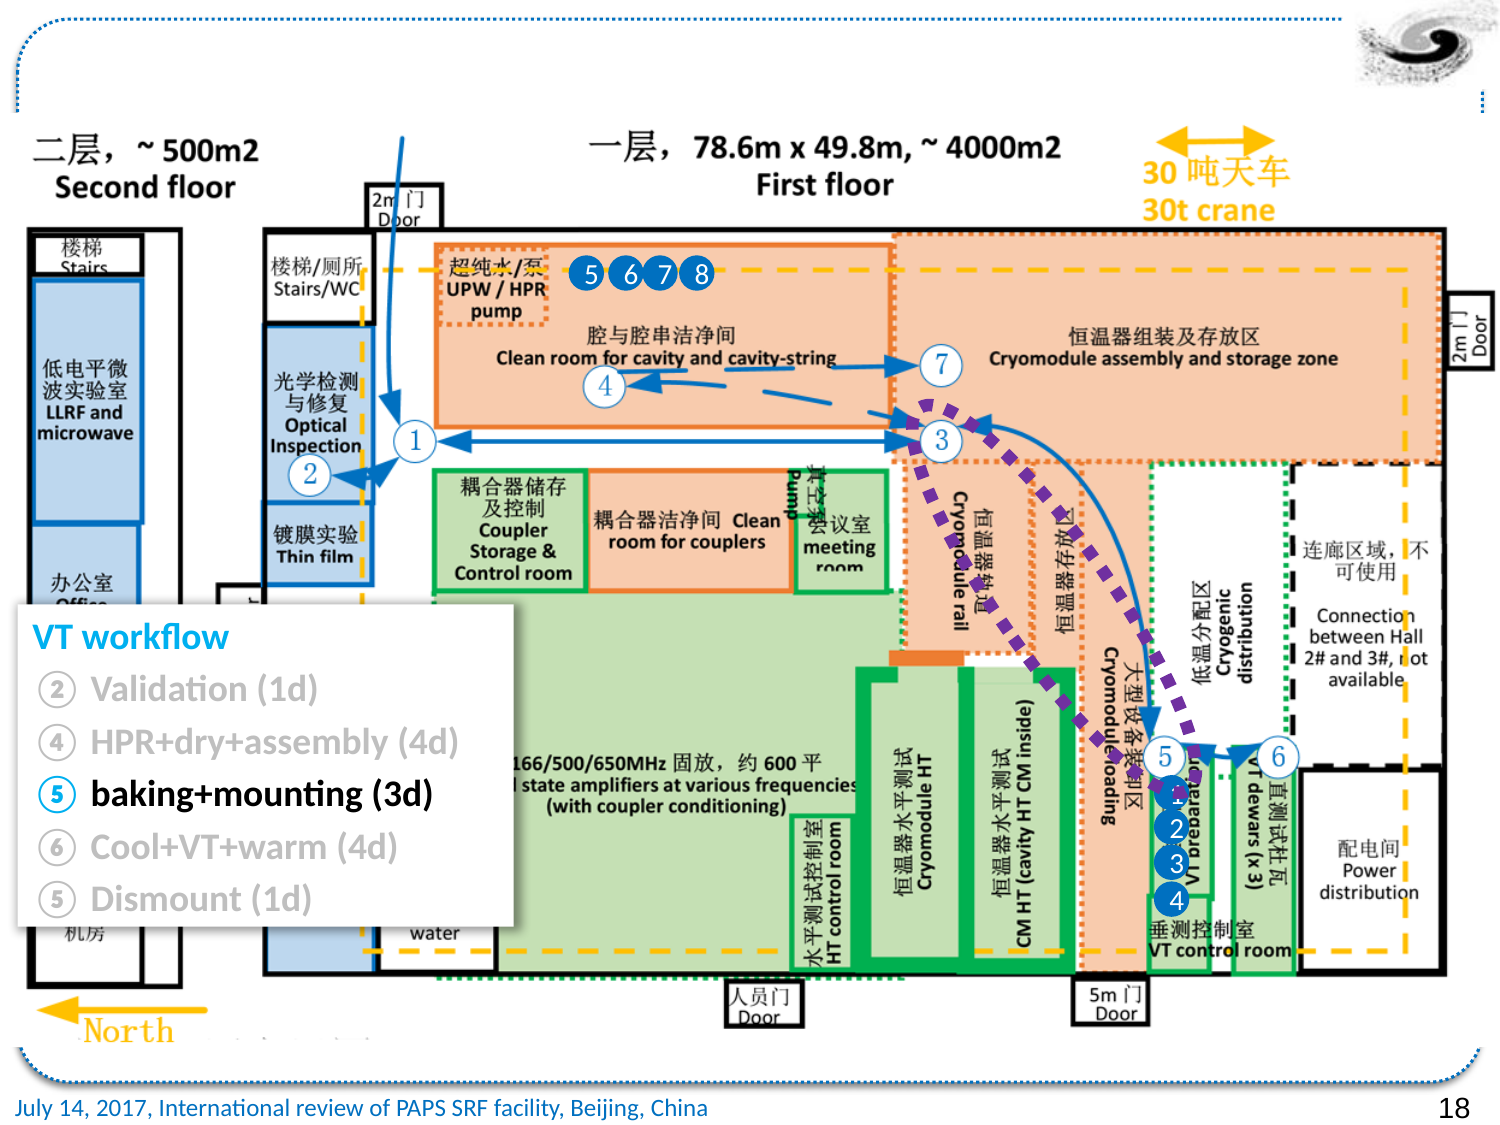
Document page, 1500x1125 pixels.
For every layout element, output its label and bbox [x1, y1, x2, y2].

picture [0, 113, 1500, 1047]
picture [1343, 0, 1500, 89]
